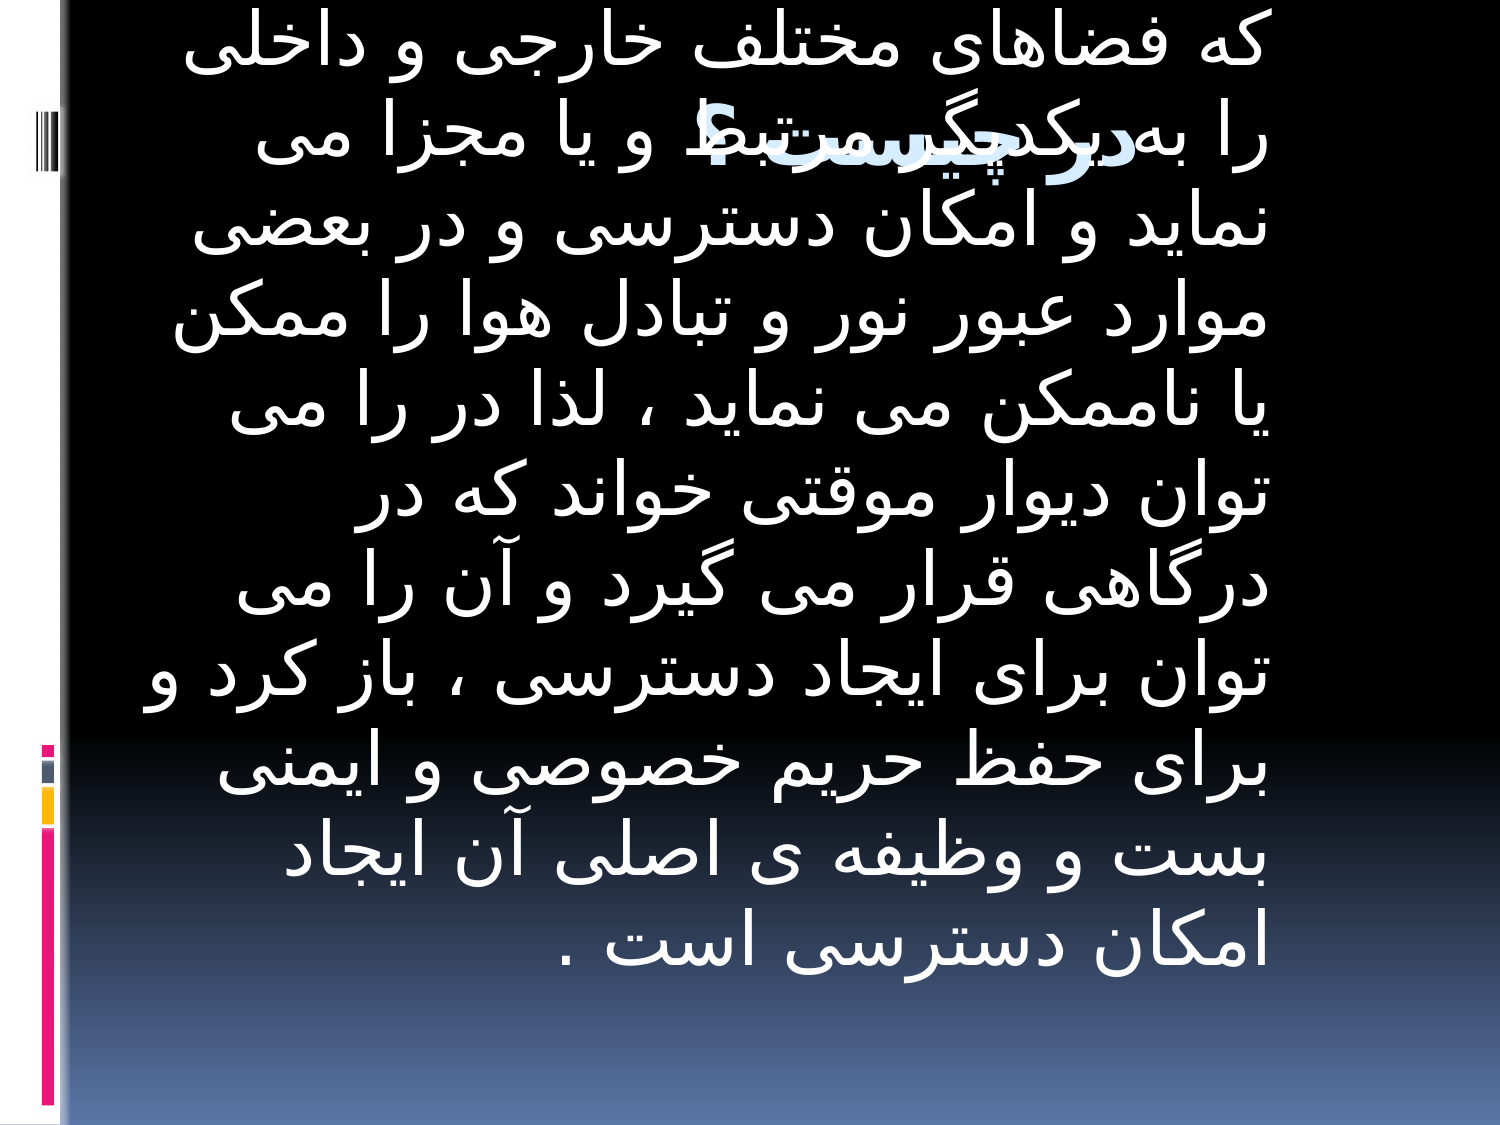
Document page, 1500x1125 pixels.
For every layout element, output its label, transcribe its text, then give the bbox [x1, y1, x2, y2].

title در چیست ؟ [675, 75, 1500, 317]
subtitle در جزئی از ساختمان گفته می شود که فضاهای مختلف خارجی و داخلی را به یکدیگر مرتبط و یا مجزا می نماید و امکان دسترسی و در بعضی موارد عبور نور و تبادل هوا را ممکن یا ناممکن می نماید ، لذا در را می توان دیوار موقتی خواند که در درگاهی قرار می گیرد و آن را می توان برای ایجاد دسترسی ، باز کرد و برای حفظ حریم خصوصی و ایمنی بست و وظیفه ی اصلی آن ایجاد امکان دسترسی است . [112, 699, 1288, 988]
